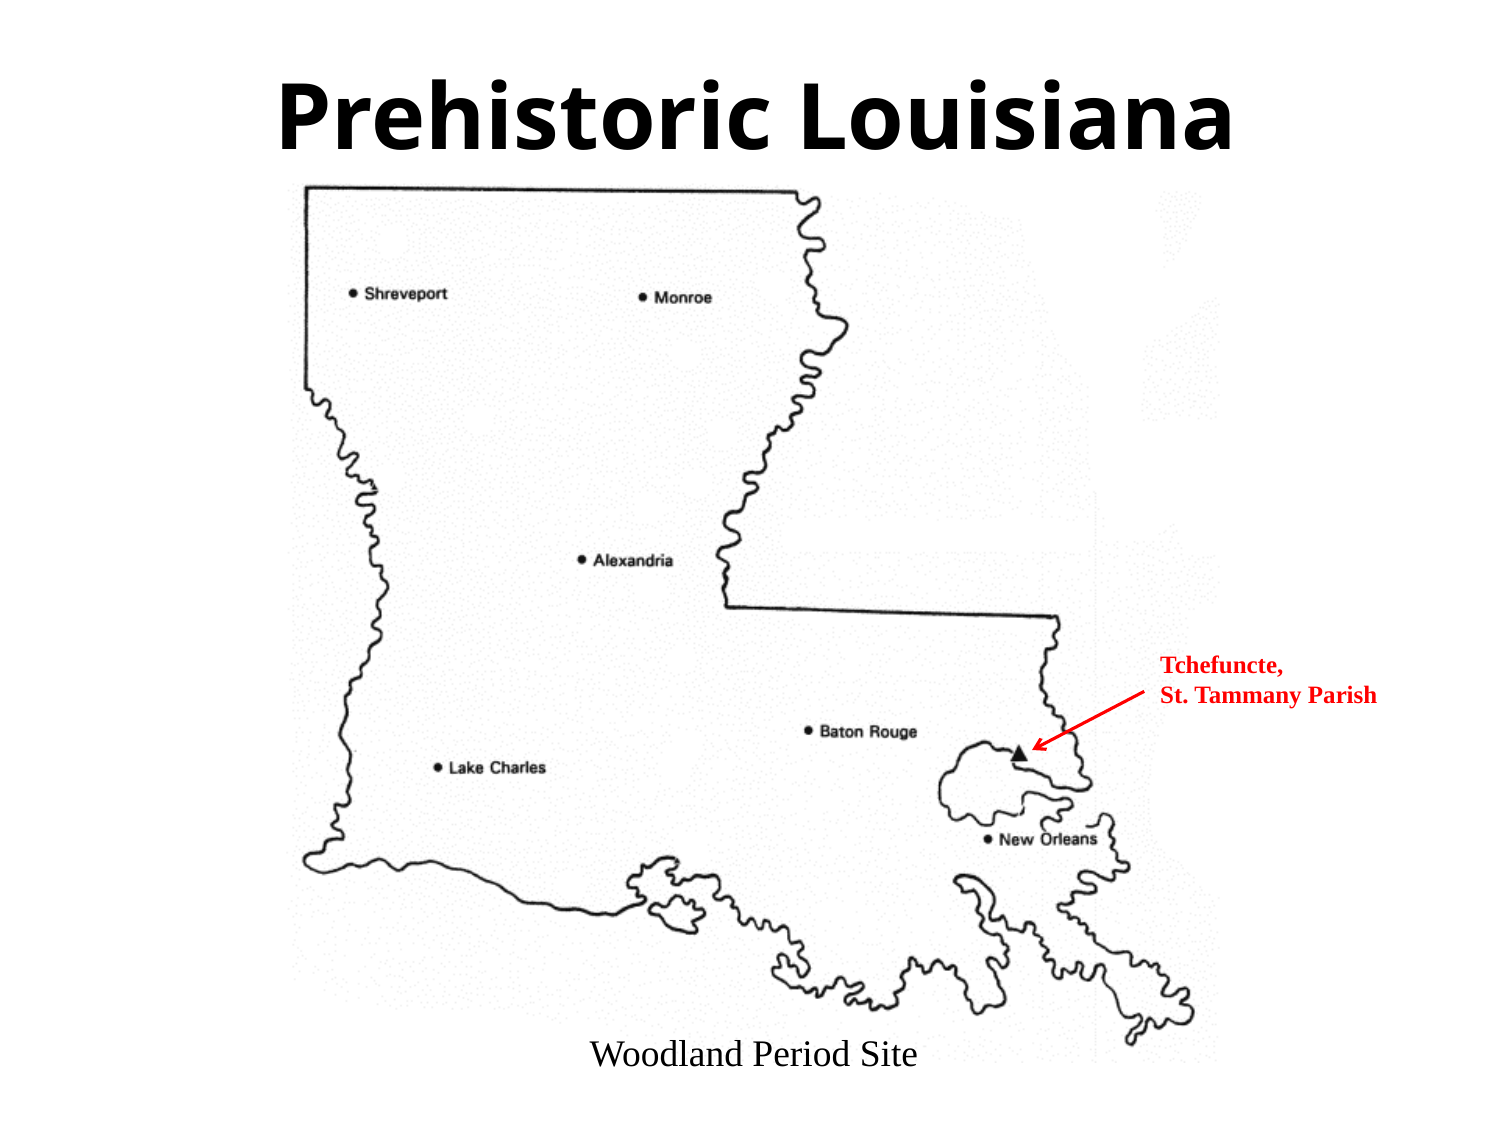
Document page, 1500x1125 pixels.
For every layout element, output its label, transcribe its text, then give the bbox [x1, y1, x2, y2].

picture [284, 165, 1224, 1063]
text_box Woodland Period Site [199, 1021, 1308, 1082]
text_box Tchefuncte, St. Tammany Parish [1229, 640, 1393, 716]
title Prehistoric Louisiana [50, 24, 1463, 200]
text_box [1031, 691, 1145, 751]
